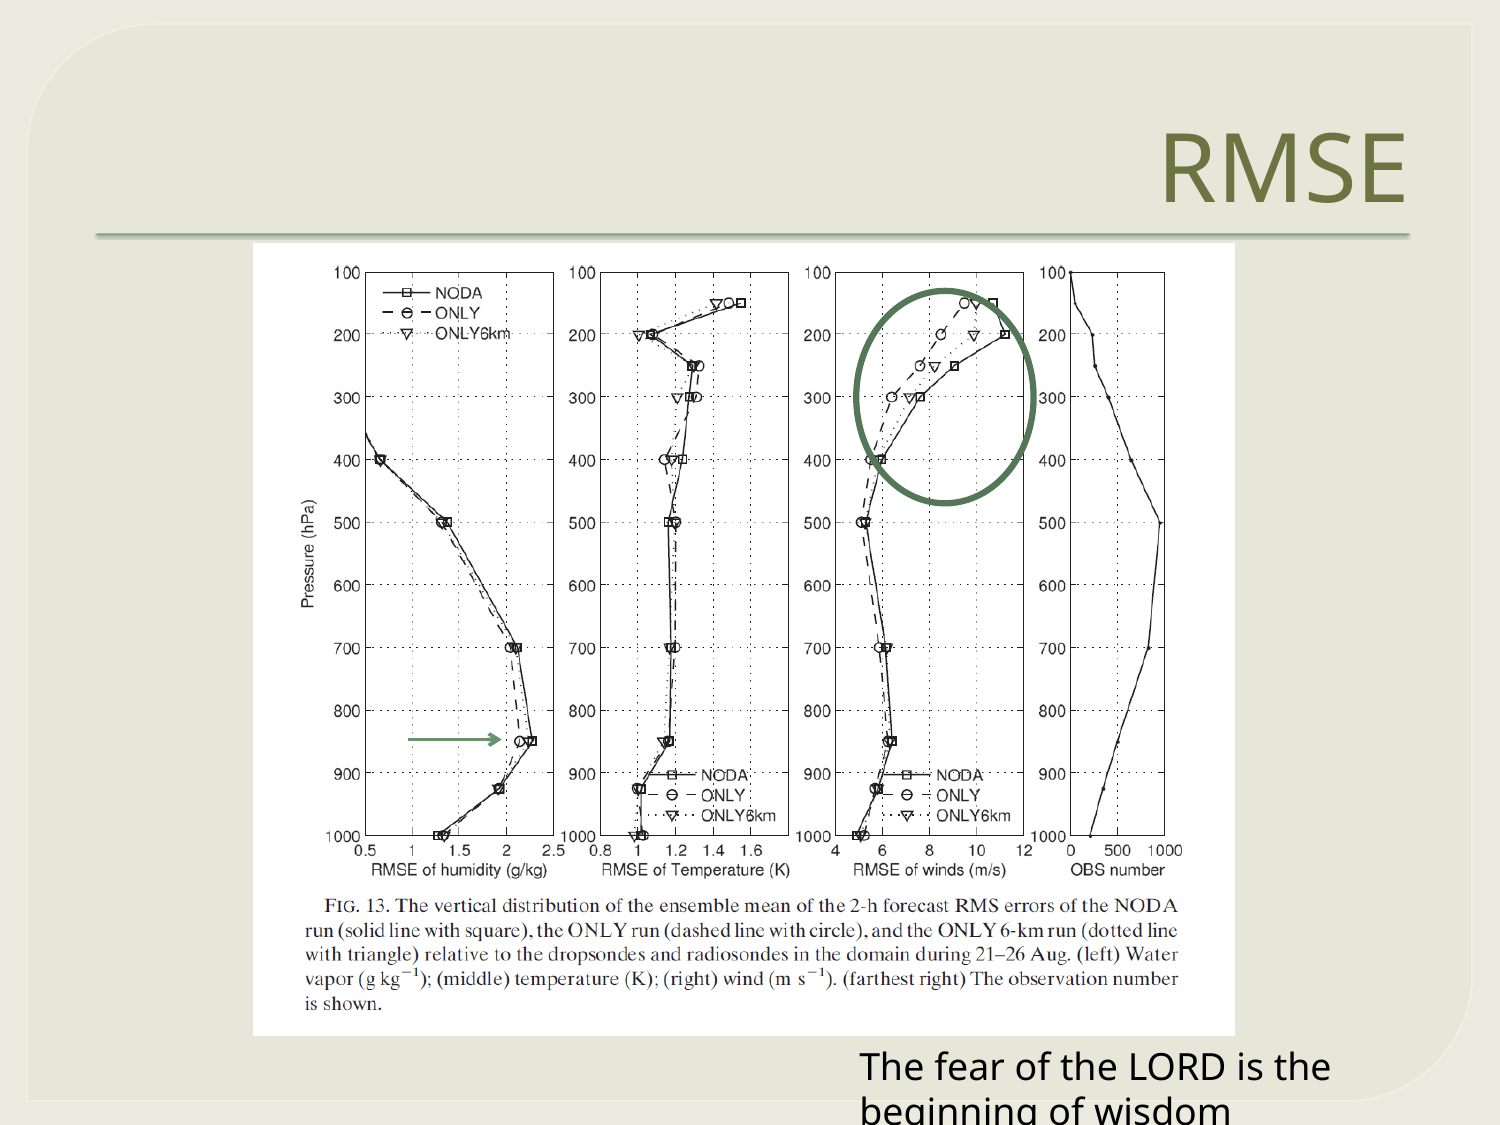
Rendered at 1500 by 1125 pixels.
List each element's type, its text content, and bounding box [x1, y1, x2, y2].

picture [253, 243, 1235, 1037]
title RMSE [75, 41, 1425, 229]
